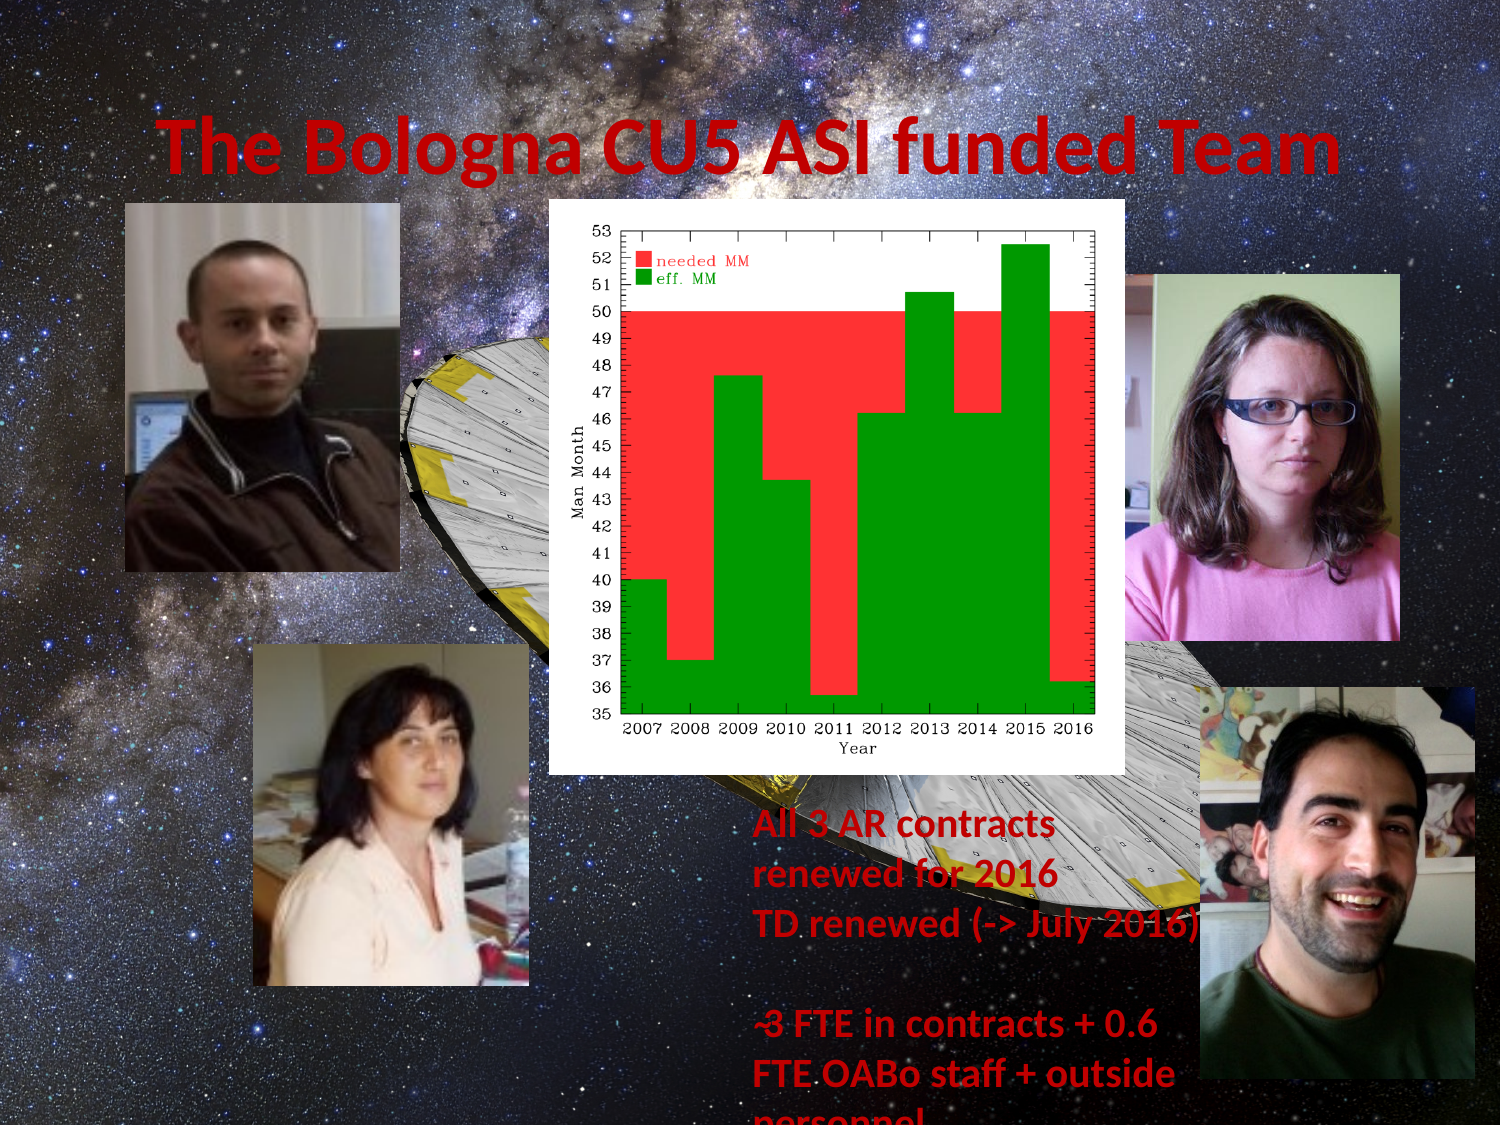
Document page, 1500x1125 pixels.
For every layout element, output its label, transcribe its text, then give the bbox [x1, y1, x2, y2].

text_box All 3 AR contracts renewed for 2016 TD renewed (-> July 2016) ̴3 FTE in contracts + 0.6 FTE OABo staff + outside personnel [737, 788, 1225, 1125]
title The Bologna CU5 ASI funded Team [75, 95, 1425, 188]
picture [0, 0, 1500, 1125]
text_box [99, 70, 1450, 258]
